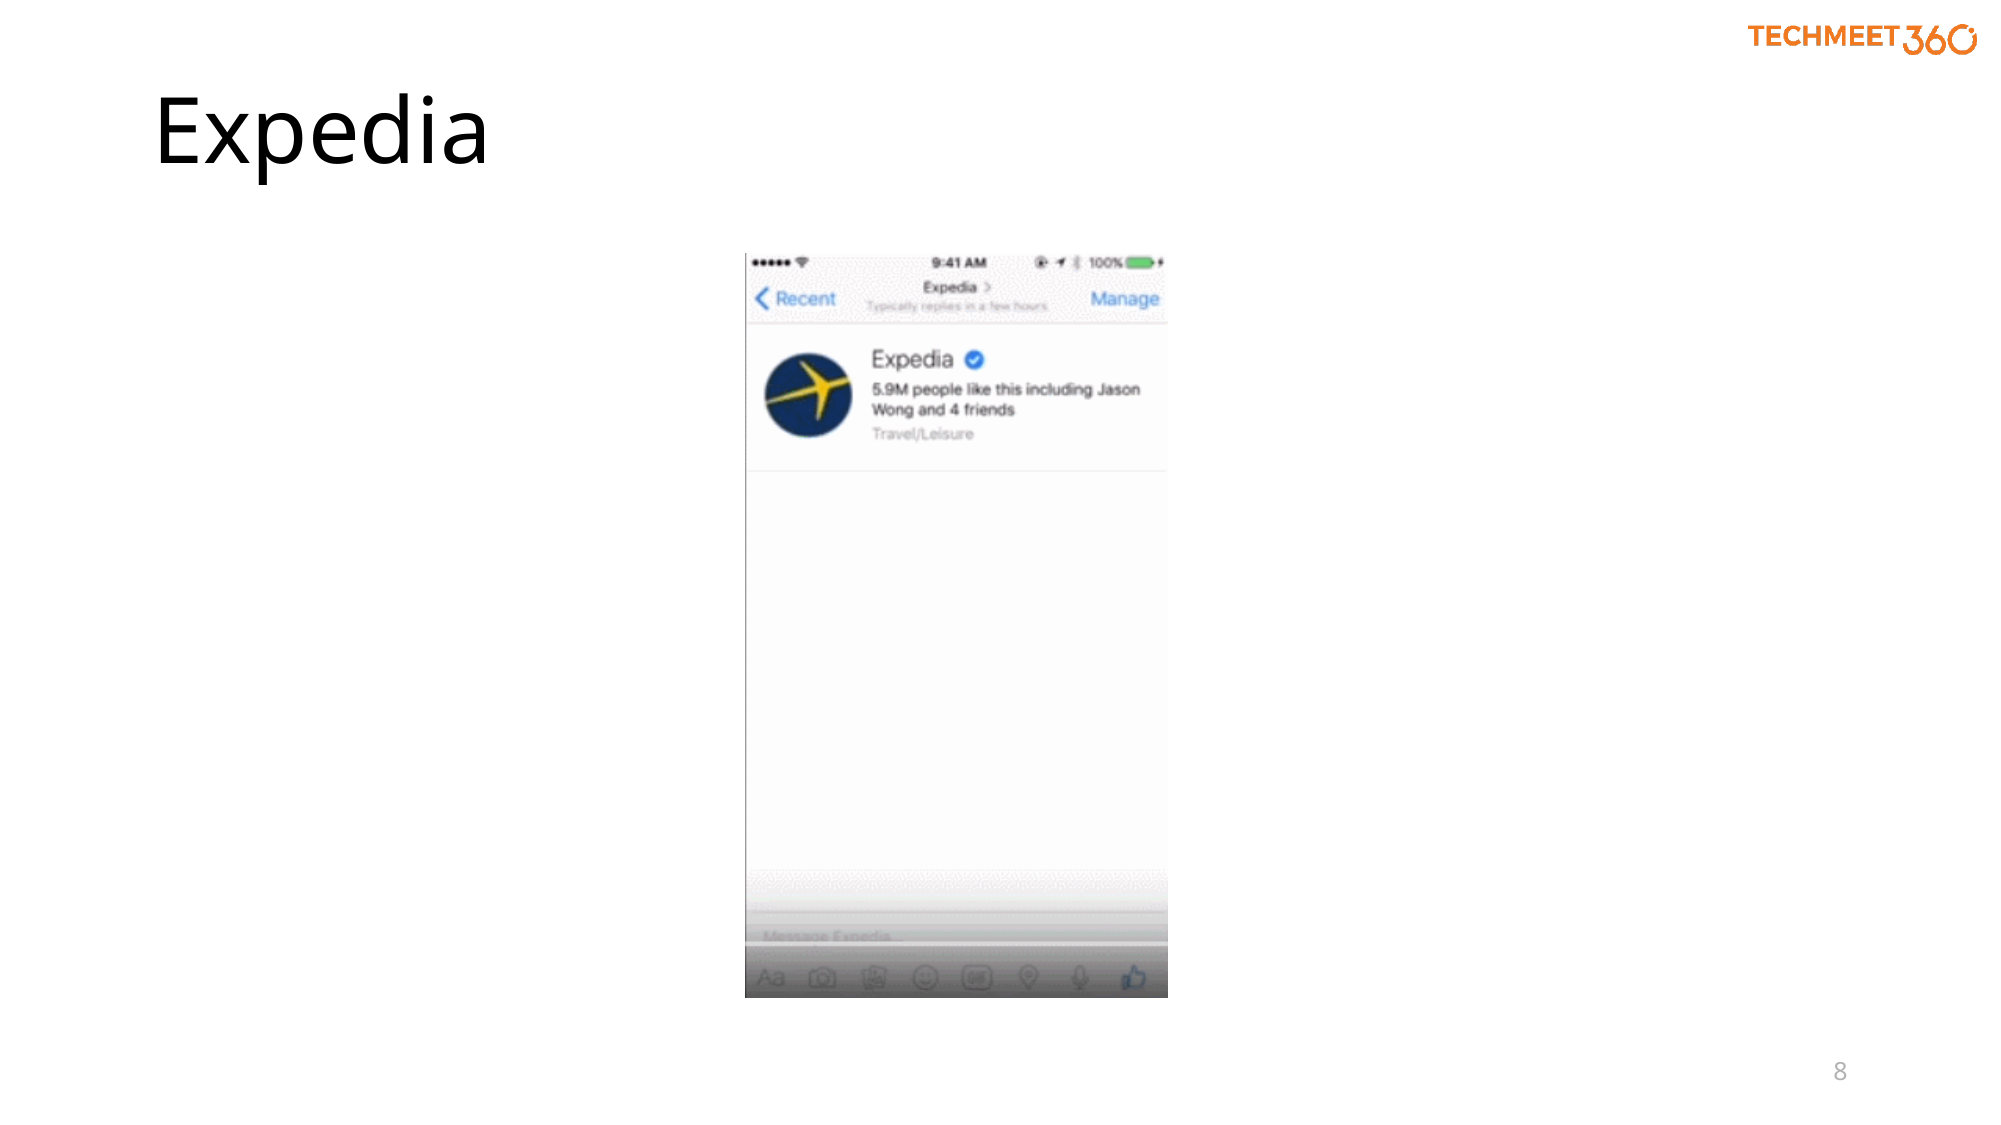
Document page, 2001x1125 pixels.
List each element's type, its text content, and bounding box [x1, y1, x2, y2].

picture [1748, 24, 1977, 55]
picture [745, 253, 1168, 998]
title Expedia [137, 59, 1863, 209]
slide_number 8 [1412, 1042, 1863, 1103]
